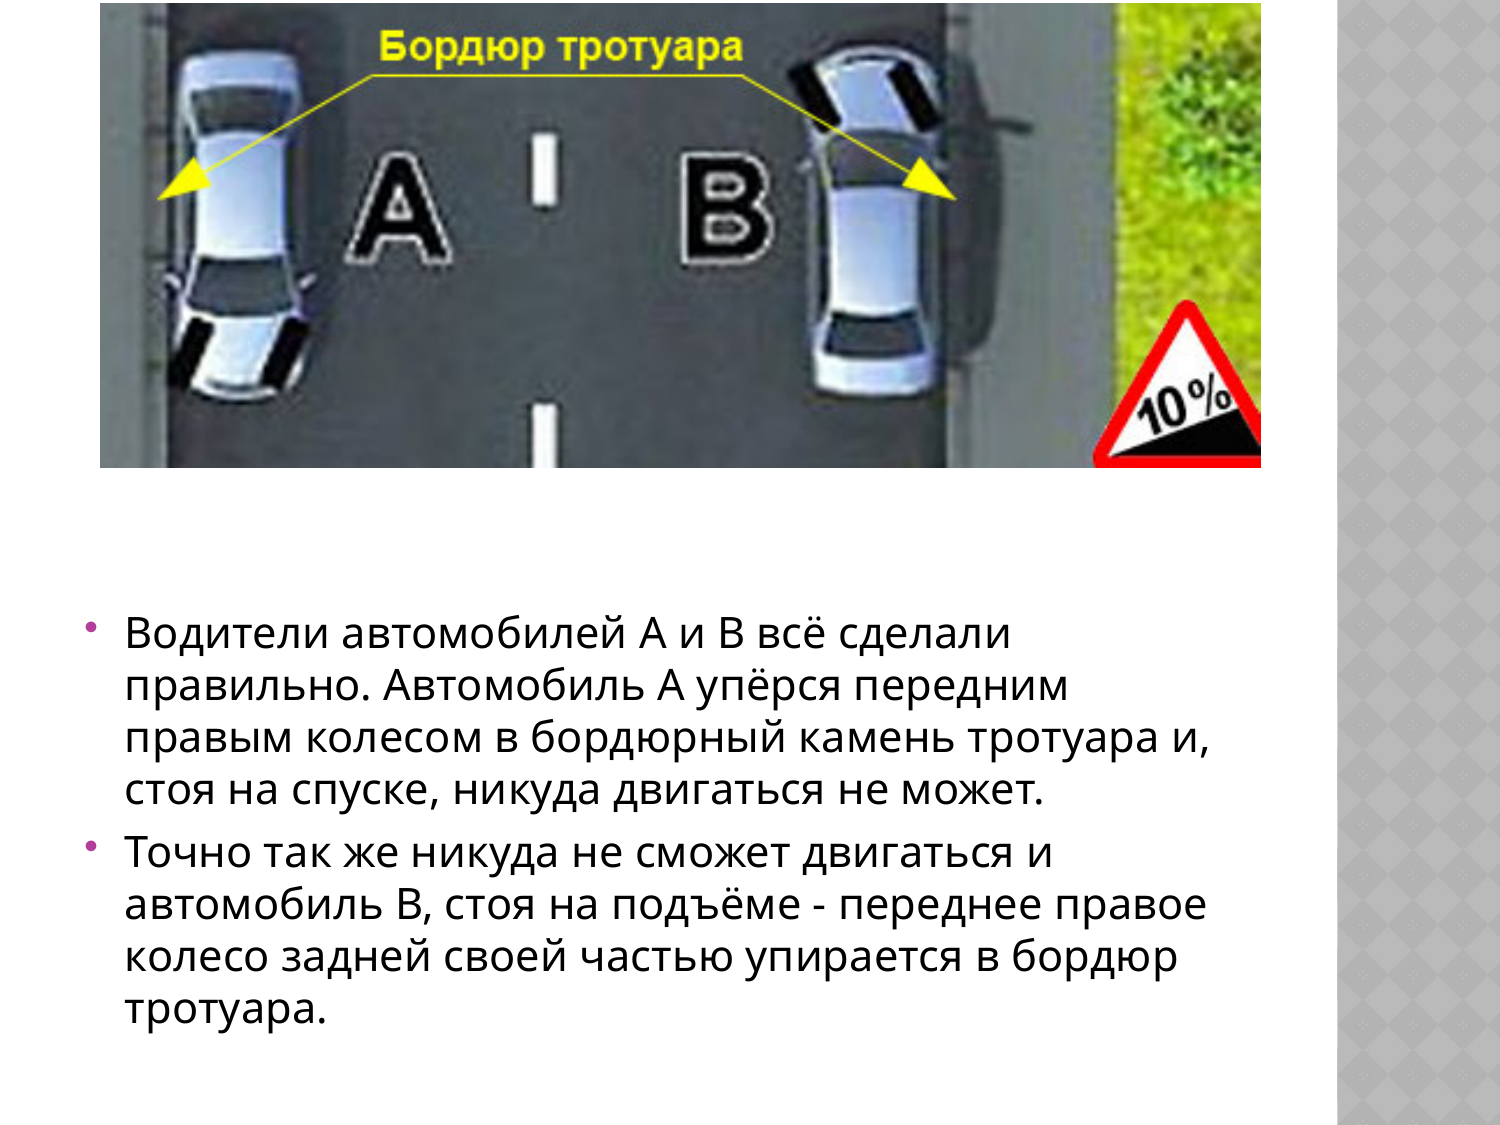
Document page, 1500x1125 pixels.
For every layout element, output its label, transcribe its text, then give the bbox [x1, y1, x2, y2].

picture [99, 3, 1262, 469]
list Водители автомобилей А и В всё сделали правильно. Автомобиль А упёрся передним правым колесом в бордюрный камень тротуара и, стоя на спуске, никуда двигаться не может. Точно так же никуда не сможет двигаться и автомобиль В, стоя на подъёме - переднее правое колесо задней своей частью упирается в бордюр тротуара. [71, 597, 1259, 1048]
